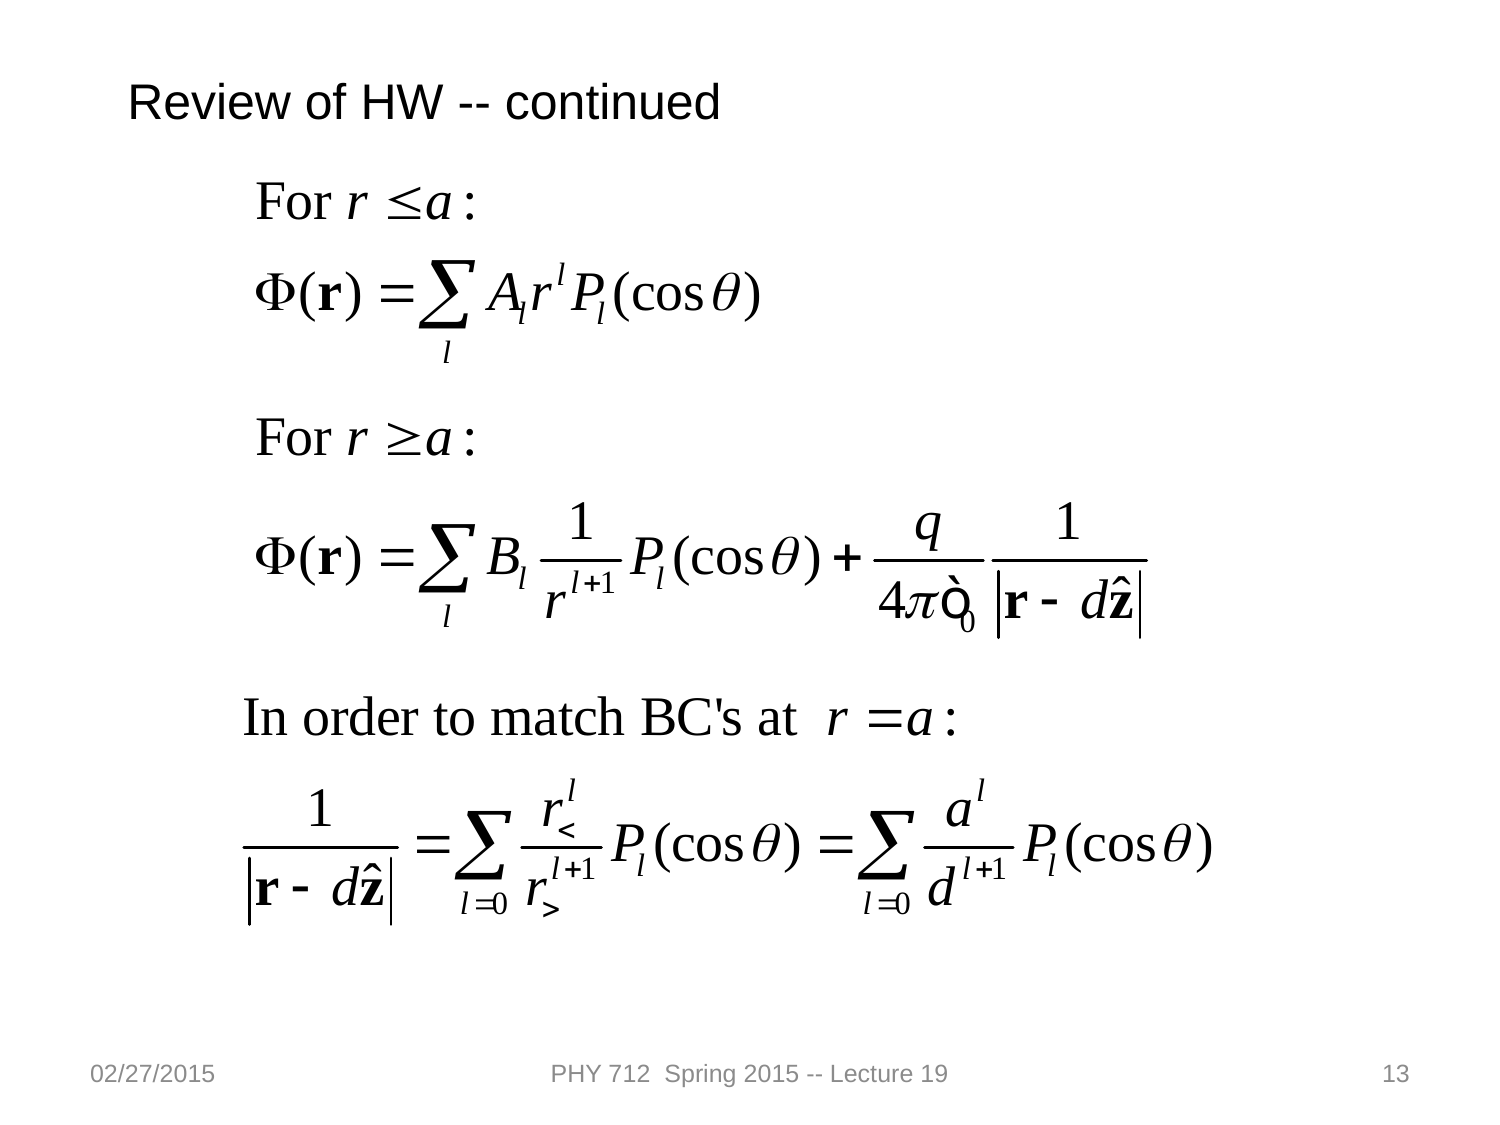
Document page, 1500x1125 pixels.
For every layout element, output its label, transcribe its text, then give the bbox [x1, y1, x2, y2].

text_box Review of HW -- continued [112, 62, 1100, 138]
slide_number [75, 1042, 425, 1103]
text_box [249, 411, 1154, 645]
footer PHY 712 Spring 2015 -- Lecture 19 [512, 1042, 988, 1103]
slide_number 13 [1074, 1042, 1425, 1103]
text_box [249, 174, 769, 371]
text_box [237, 687, 1220, 934]
